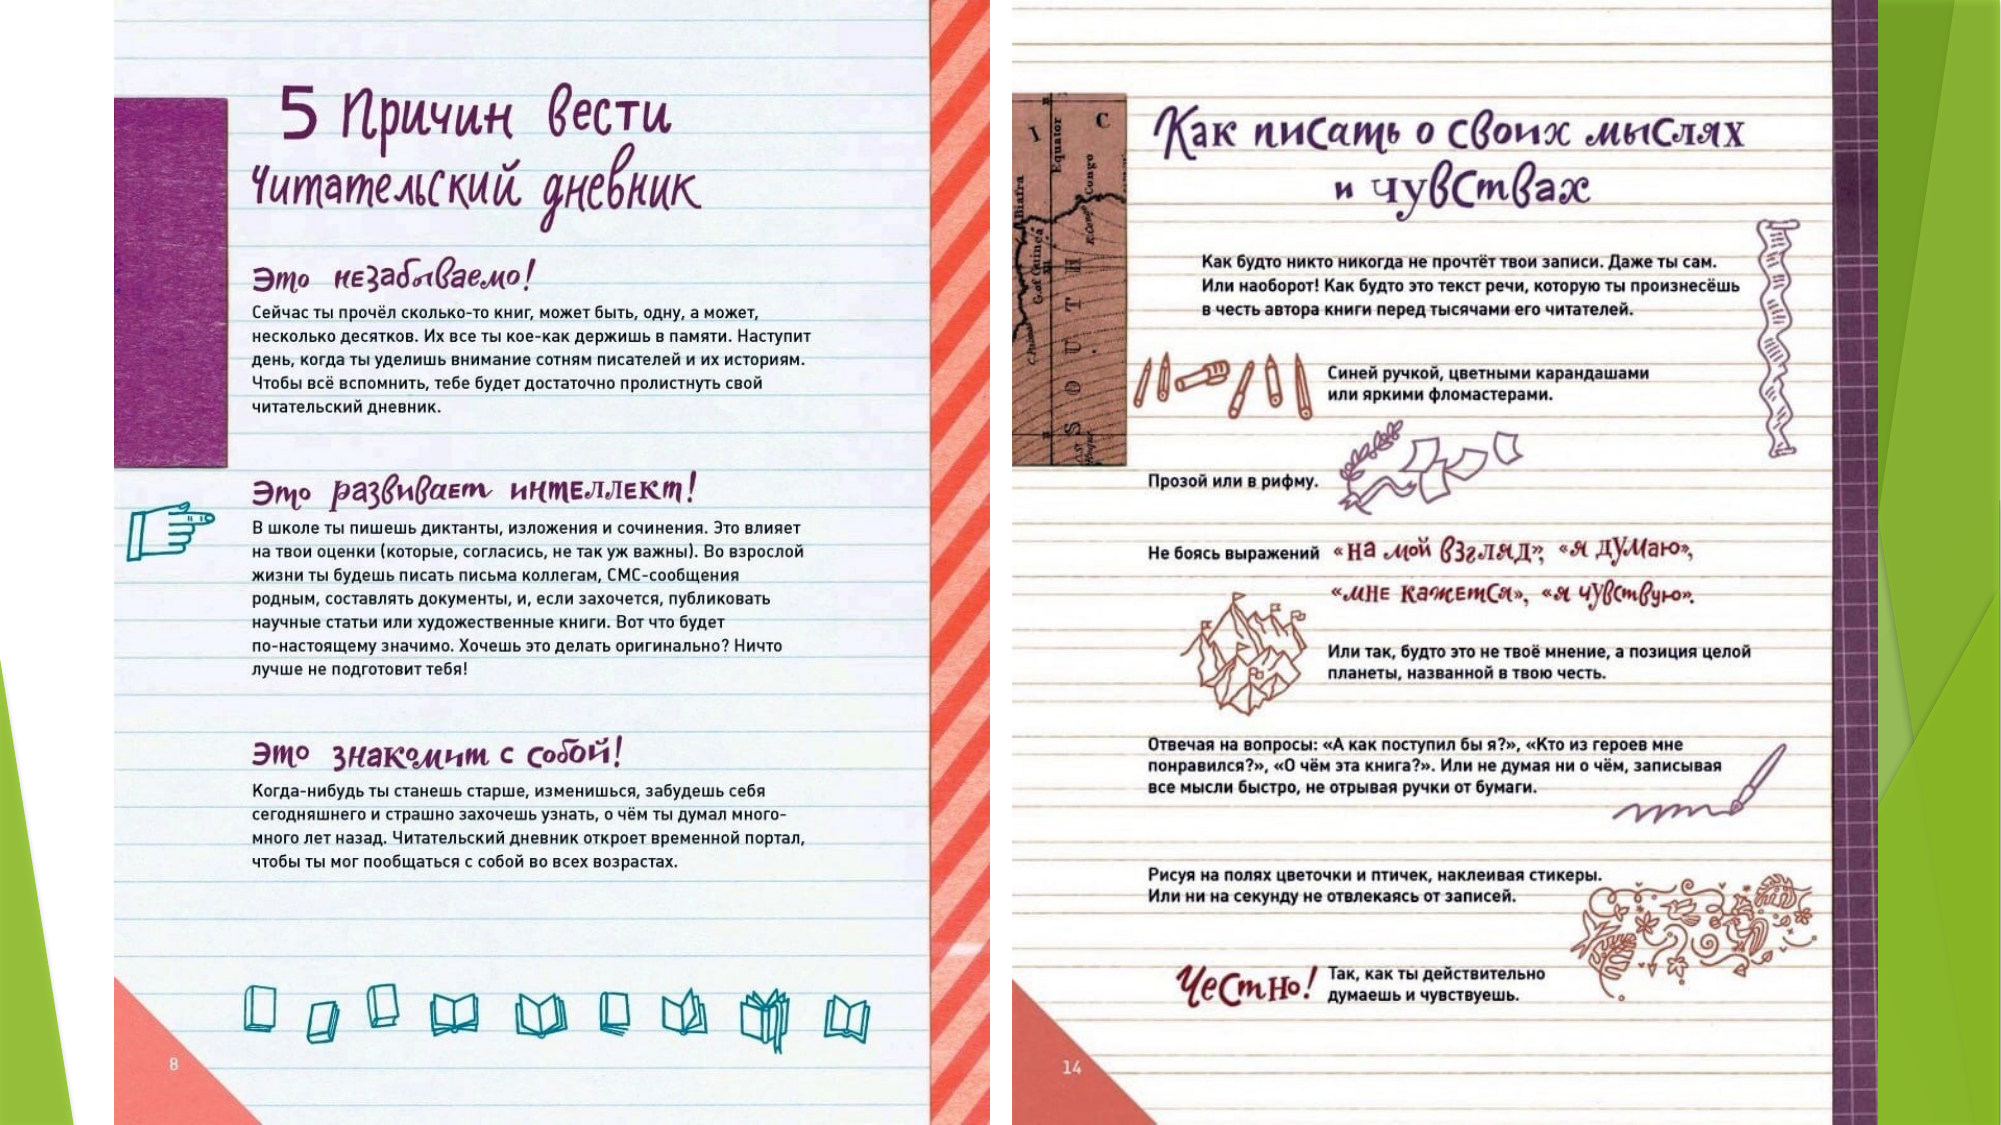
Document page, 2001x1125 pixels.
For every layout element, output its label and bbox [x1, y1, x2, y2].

picture [114, 0, 991, 1125]
picture [1011, 0, 1878, 1125]
